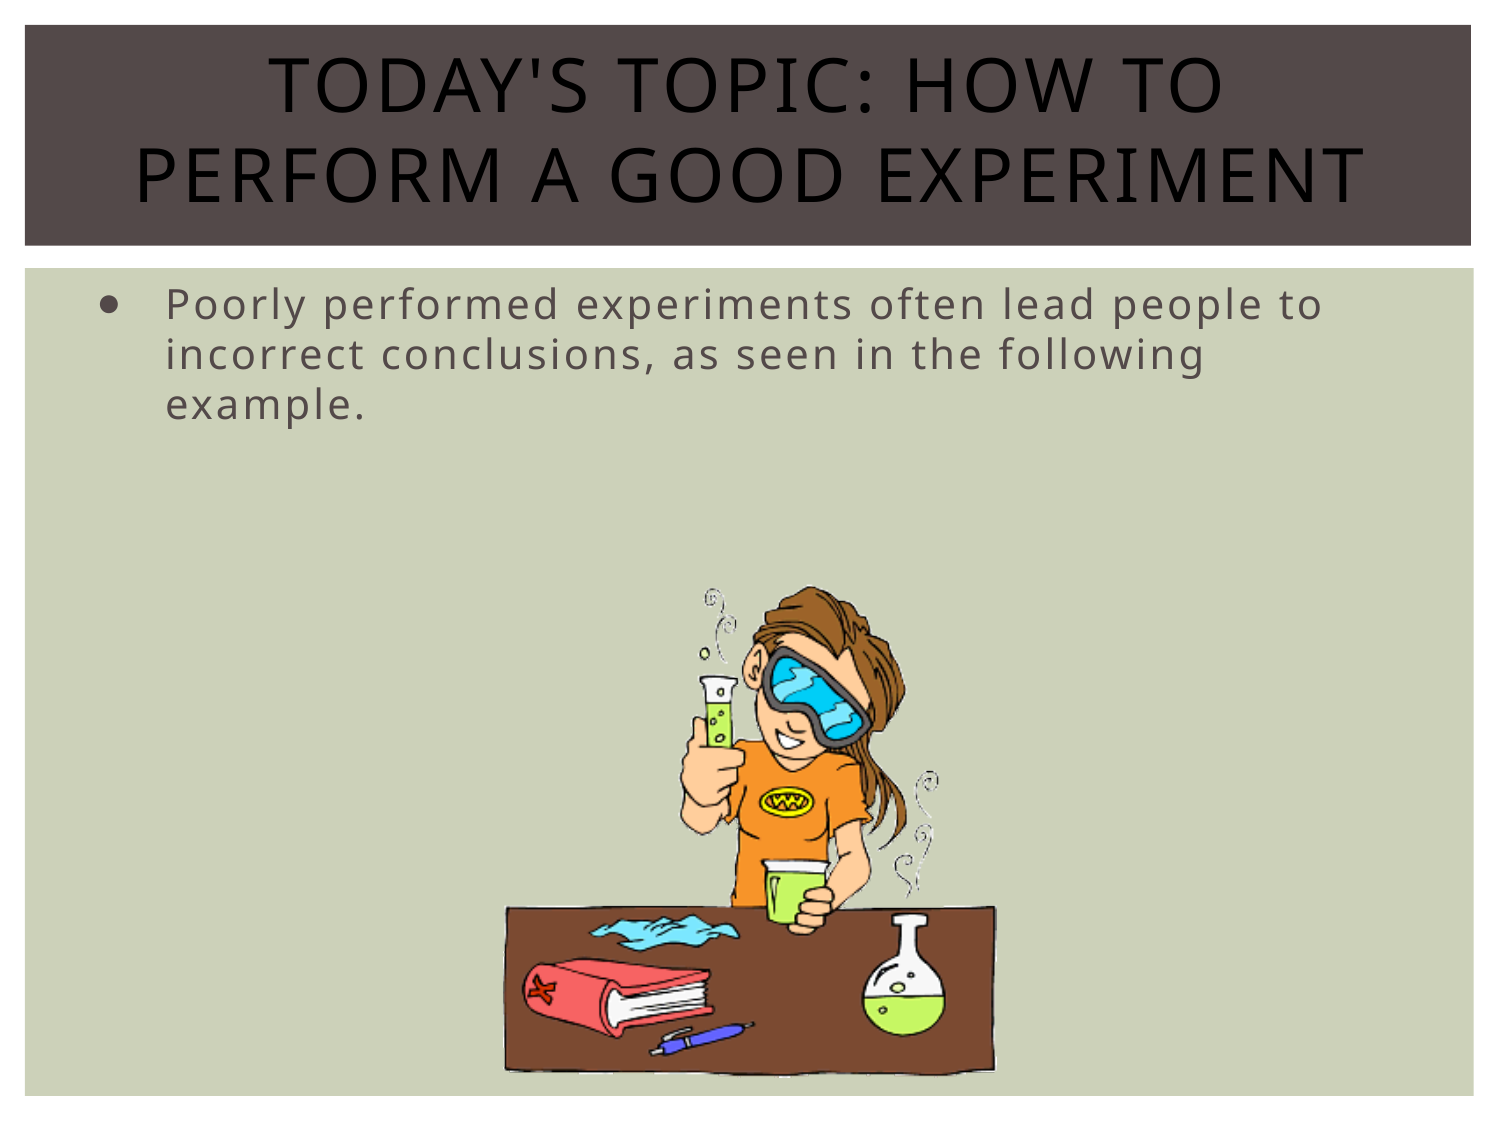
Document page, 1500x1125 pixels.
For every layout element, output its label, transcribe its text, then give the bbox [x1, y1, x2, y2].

list Poorly performed experiments often lead people to incorrect conclusions, as seen in the following example. [75, 262, 1425, 931]
picture [503, 577, 997, 1078]
title Today's Topic: How to Perform a Good Experiment [75, 14, 1425, 233]
